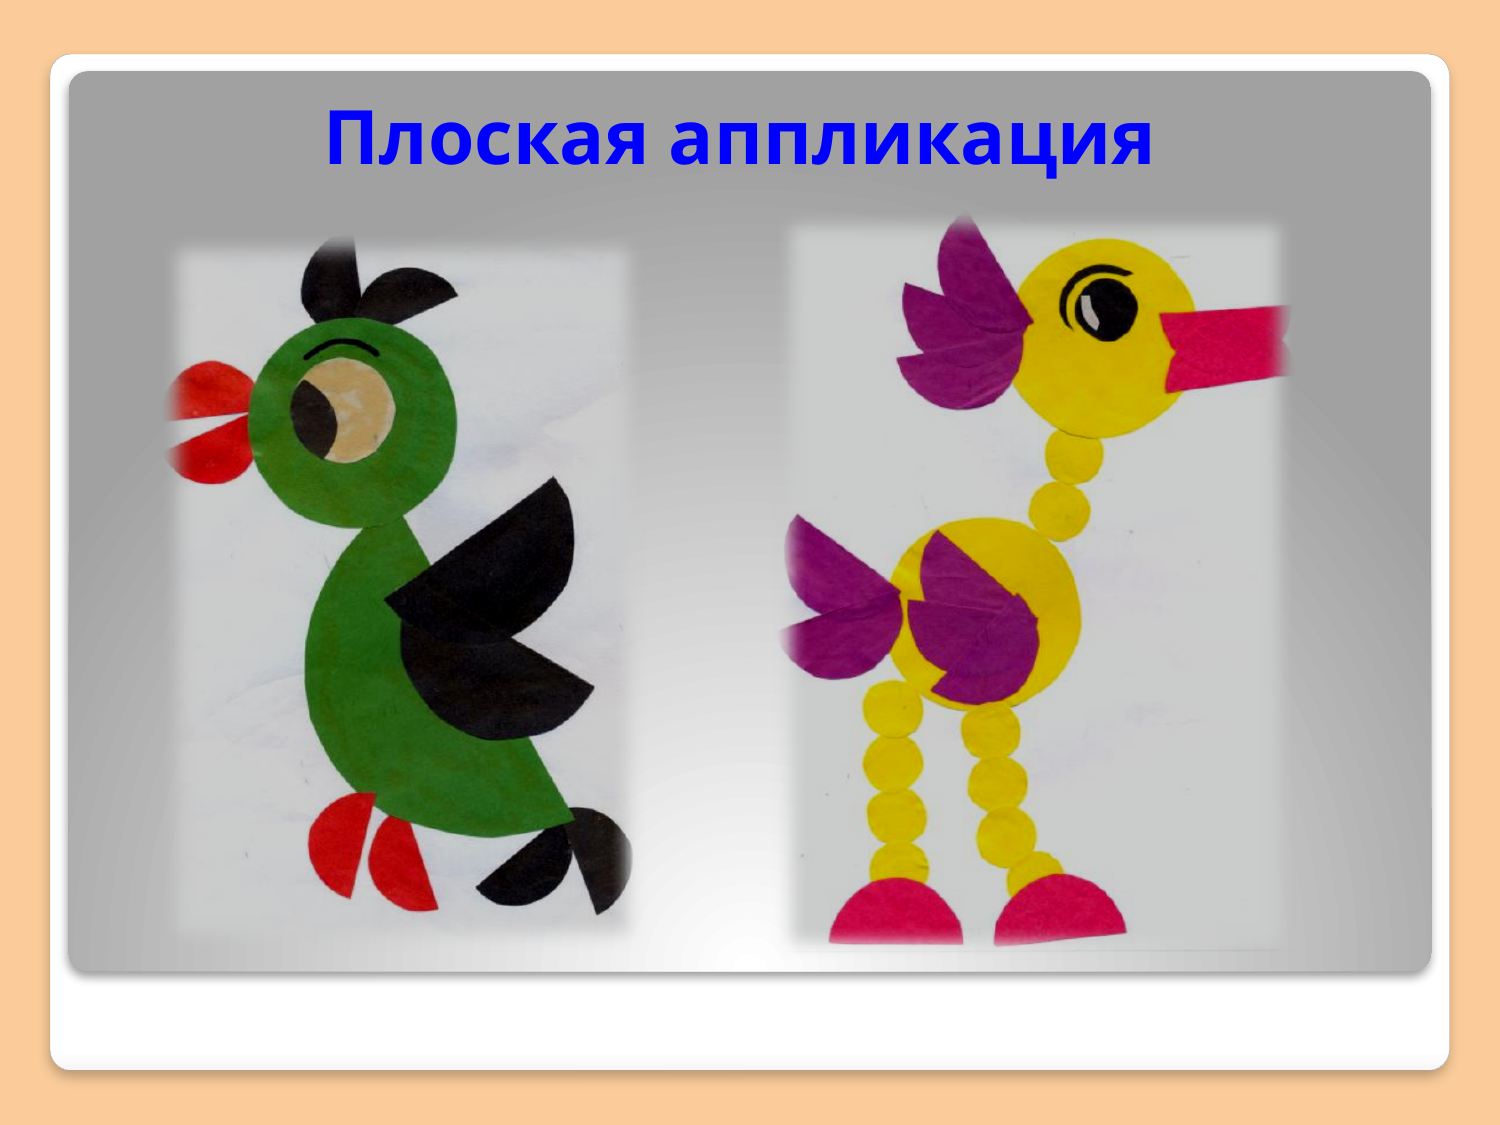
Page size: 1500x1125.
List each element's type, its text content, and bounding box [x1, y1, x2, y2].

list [159, 231, 646, 952]
title Плоская аппликация [0, 0, 1500, 188]
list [773, 207, 1297, 960]
